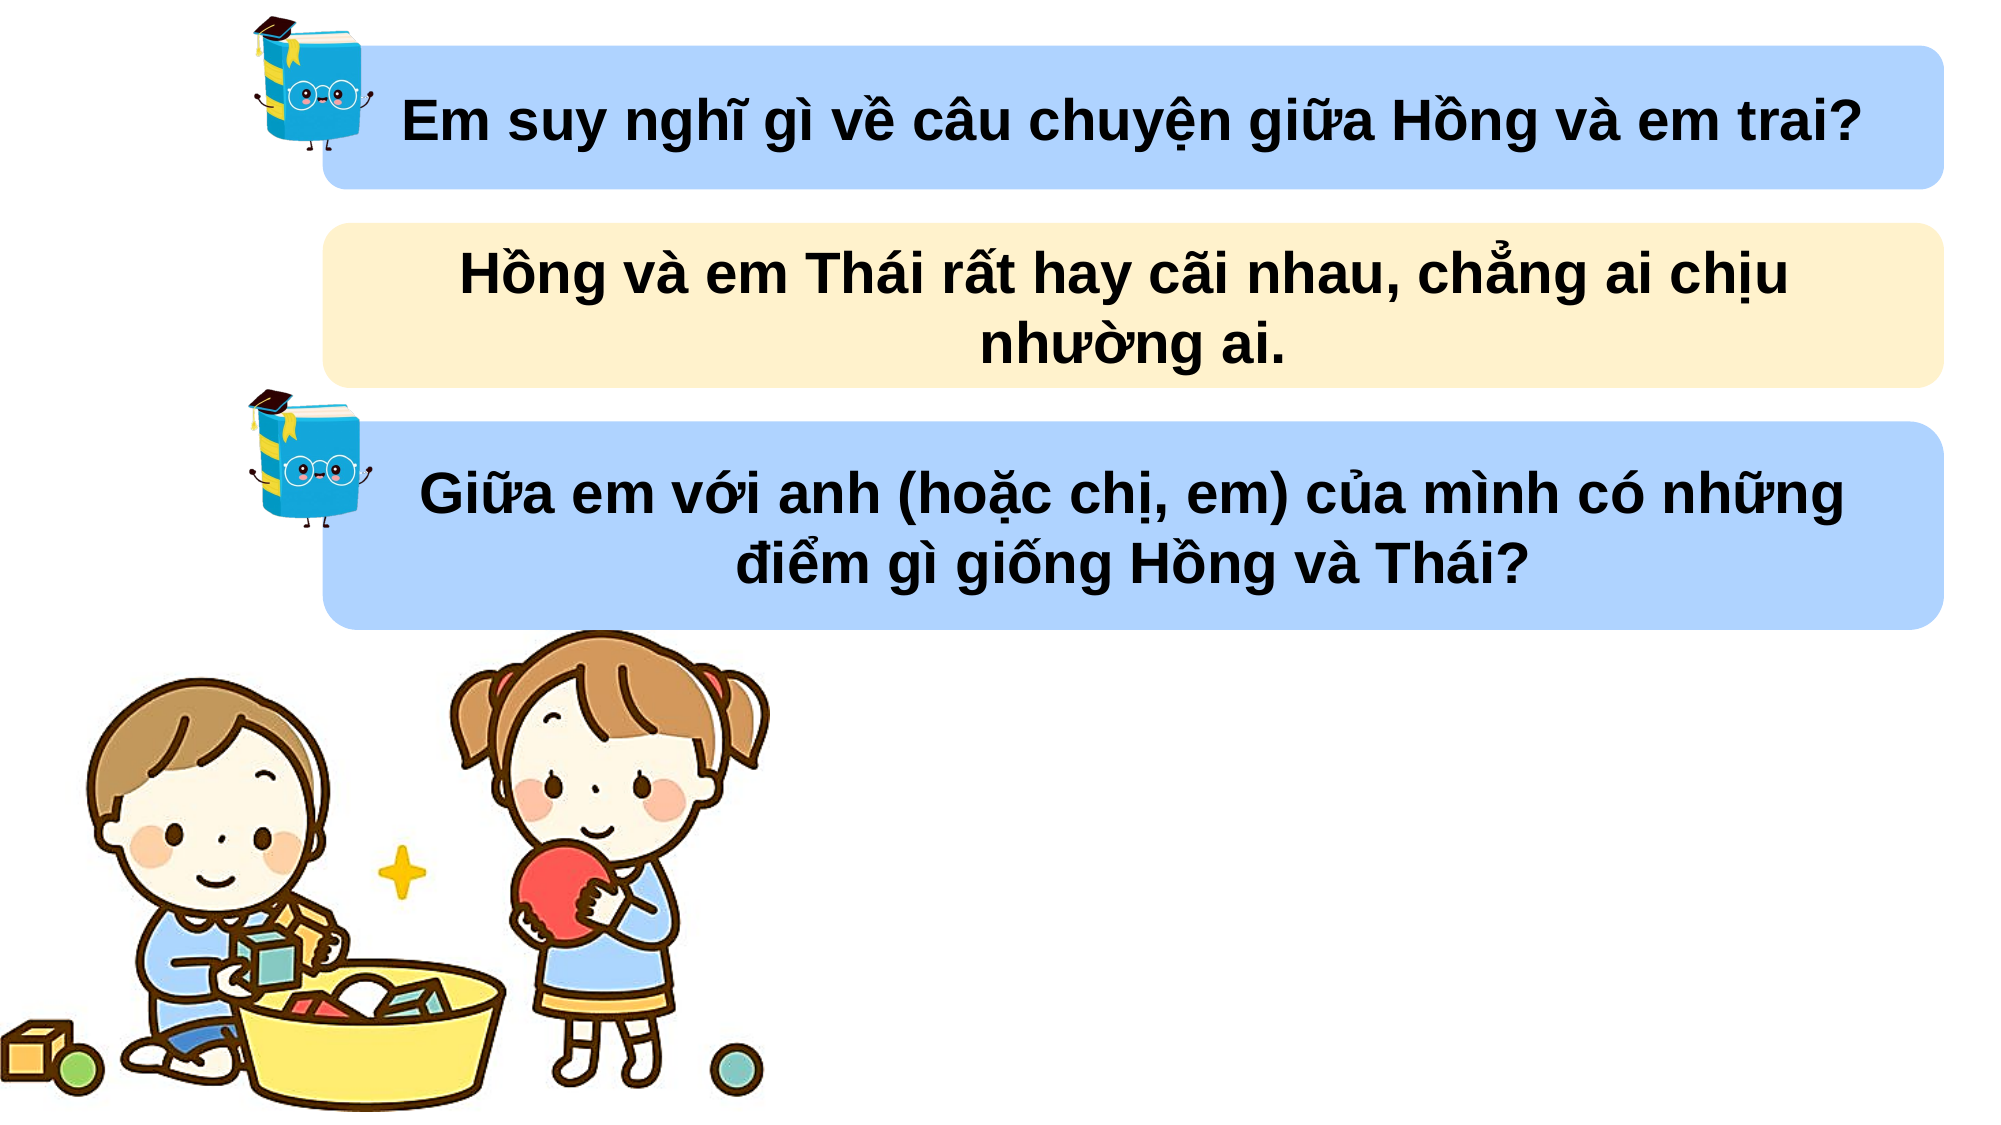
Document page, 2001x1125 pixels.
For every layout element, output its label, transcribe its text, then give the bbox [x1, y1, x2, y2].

text_box Hồng và em Thái rất hay cãi nhau, chẳng ai chịu nhường ai. [321, 221, 1946, 390]
picture [0, 629, 770, 1112]
text_box Em suy nghĩ gì về câu chuyện giữa Hồng và em trai? [324, 44, 1946, 191]
picture [216, 0, 407, 176]
text_box Giữa em với anh (hoặc chị, em) của mình có những điểm gì giống Hồng và Thái? [321, 420, 1946, 631]
picture [211, 358, 407, 554]
